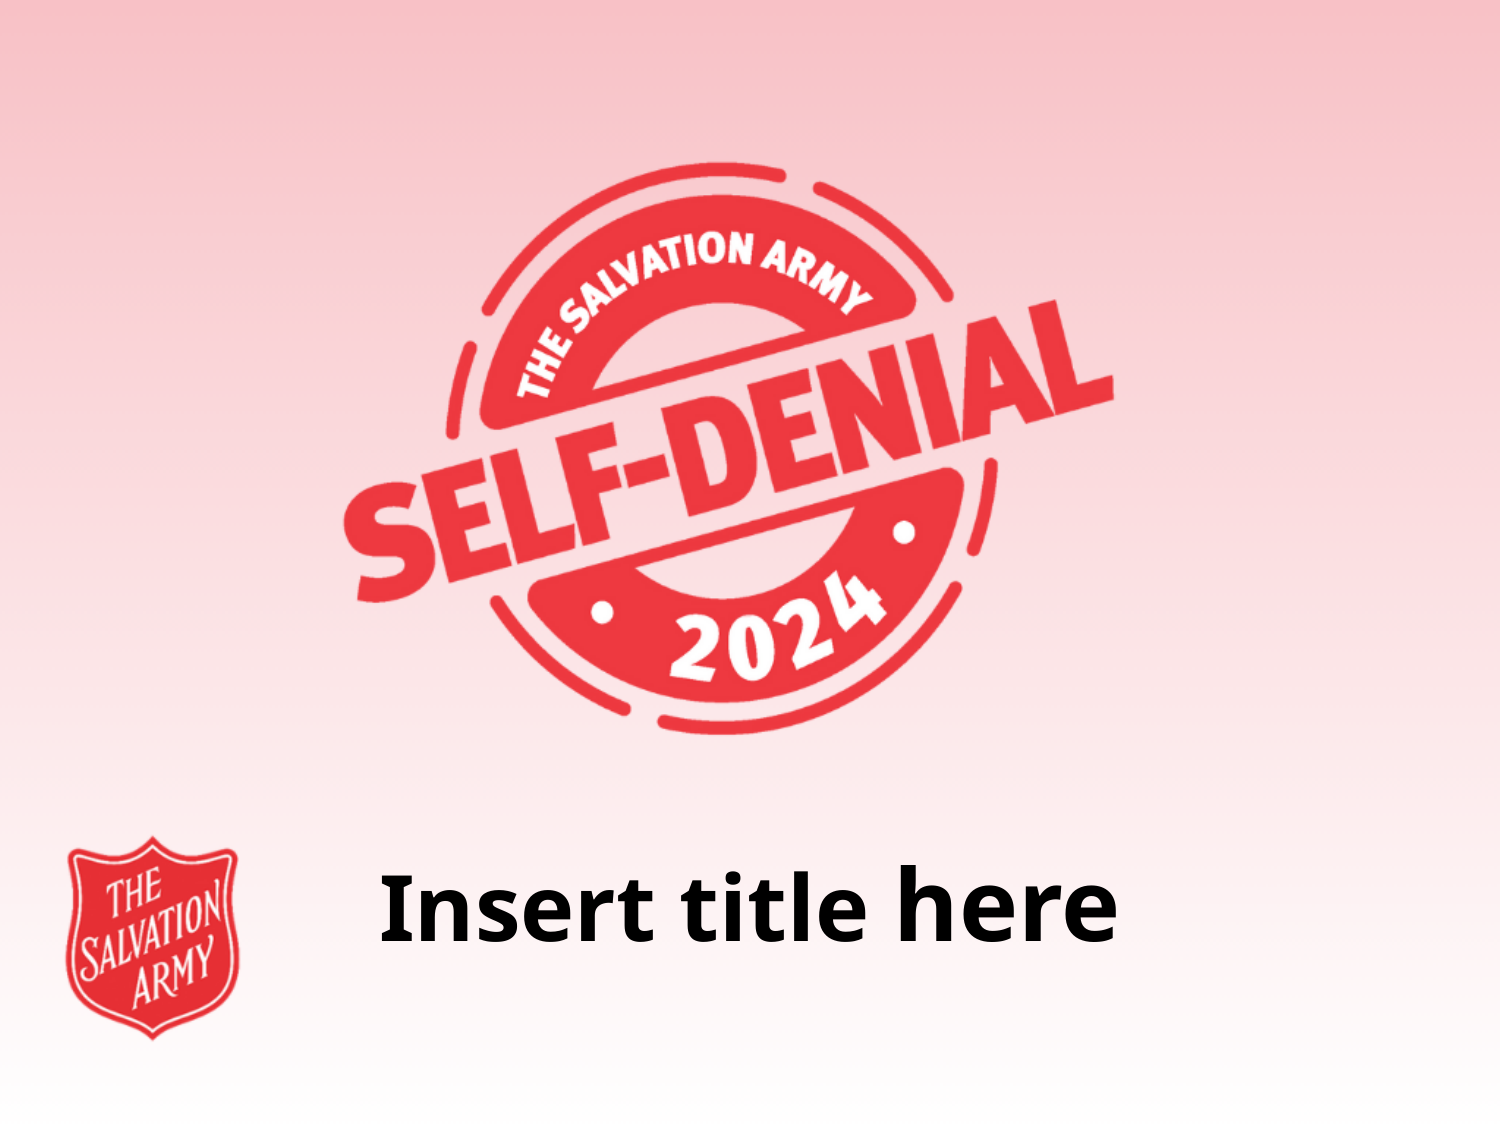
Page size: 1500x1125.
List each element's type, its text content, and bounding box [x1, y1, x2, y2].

text_box Insert title here [64, 834, 1436, 969]
picture [0, 0, 1500, 1125]
